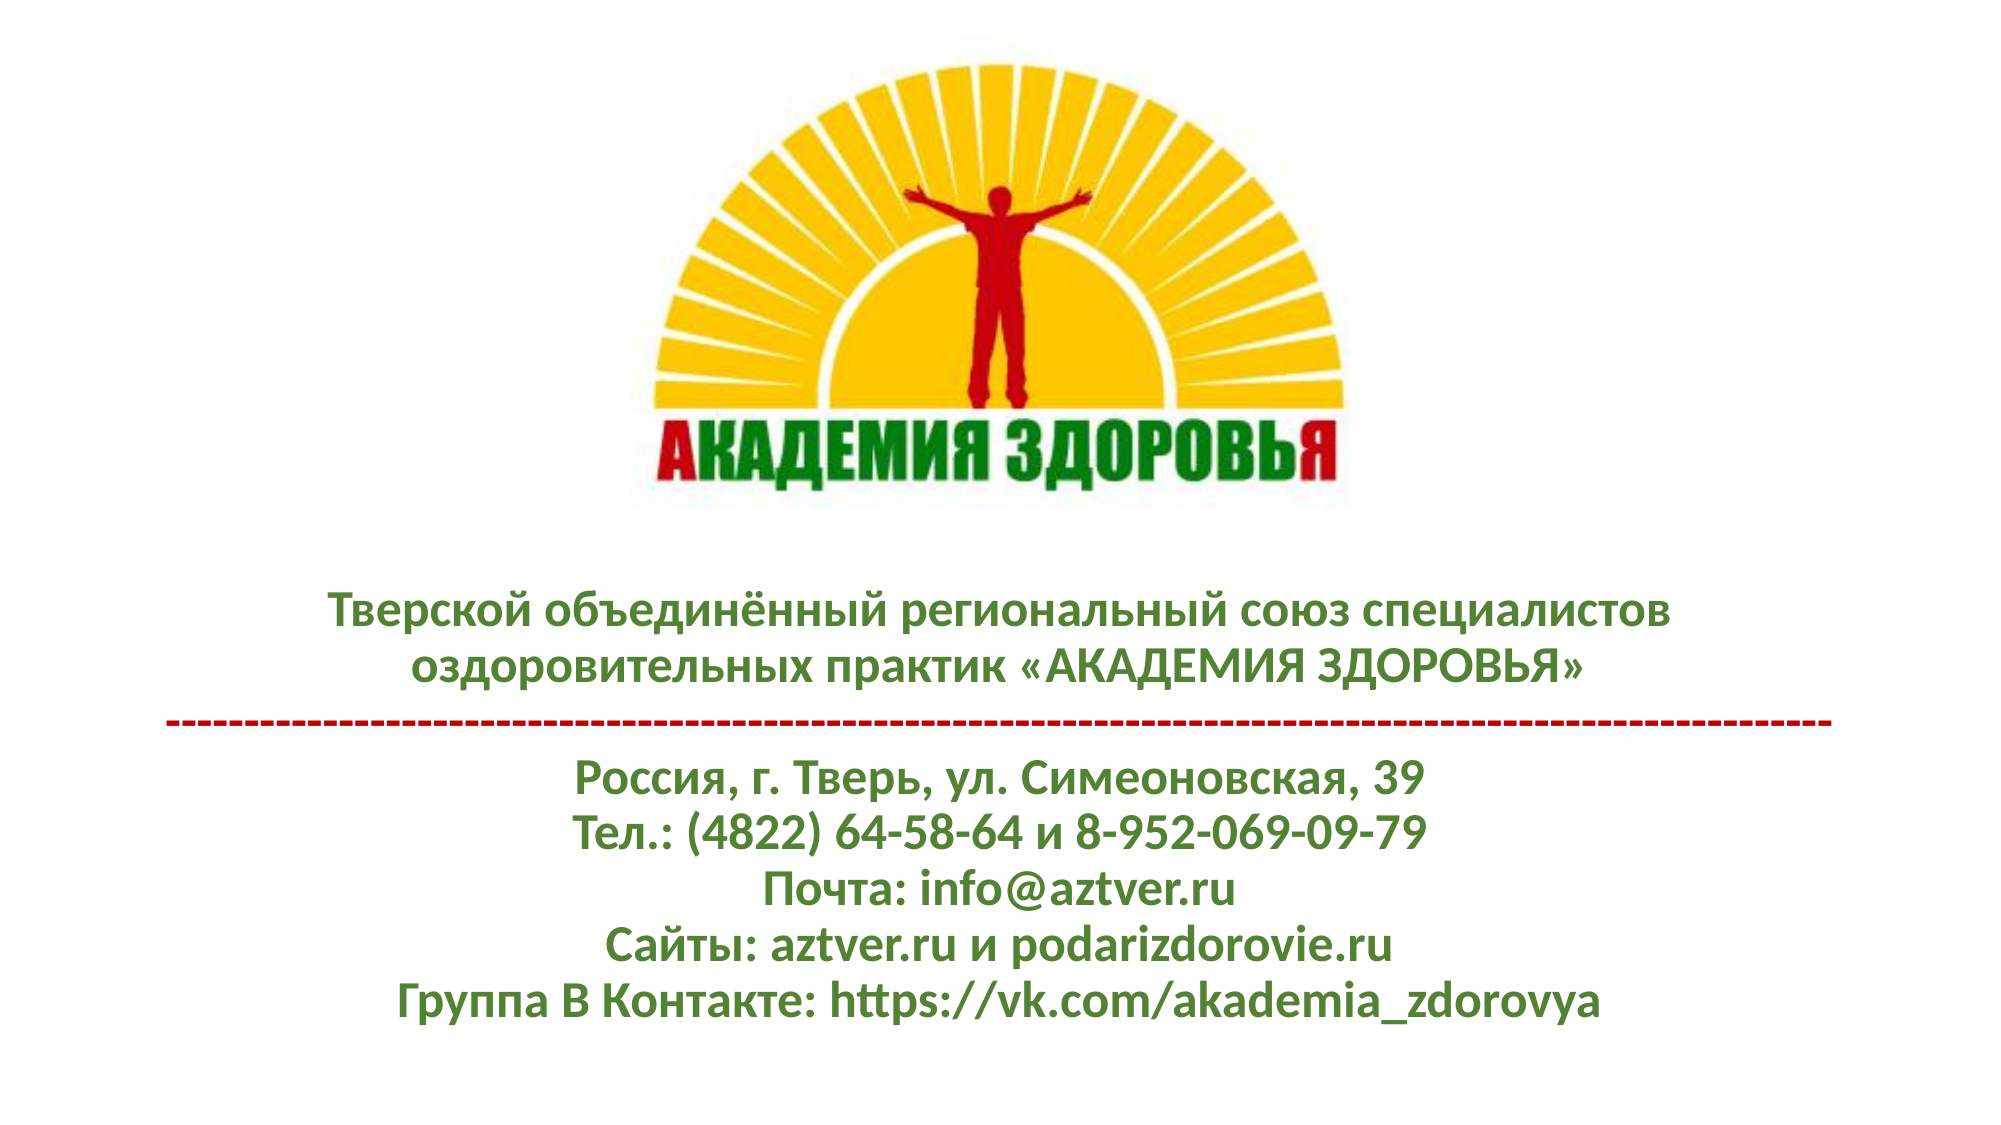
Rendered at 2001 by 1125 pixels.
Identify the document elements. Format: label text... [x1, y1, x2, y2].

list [631, 37, 1369, 509]
title Тверской объединённый региональный союз специалистов оздоровительных практик «АКАДЕМИЯ ЗДОРОВЬЯ» ---------------------------------------------------------------------------------------------------------- Россия, г. Тверь, ул. Симеоновская, 39 Тел.: (4822) 64-58-64 и 8-952-069-09-79 Почта: info@aztver.ru Сайты: aztver.ru и podarizdorovie.ru Группа В Контакте: https://vk.com/akademia_zdorovya [137, 549, 1863, 1062]
